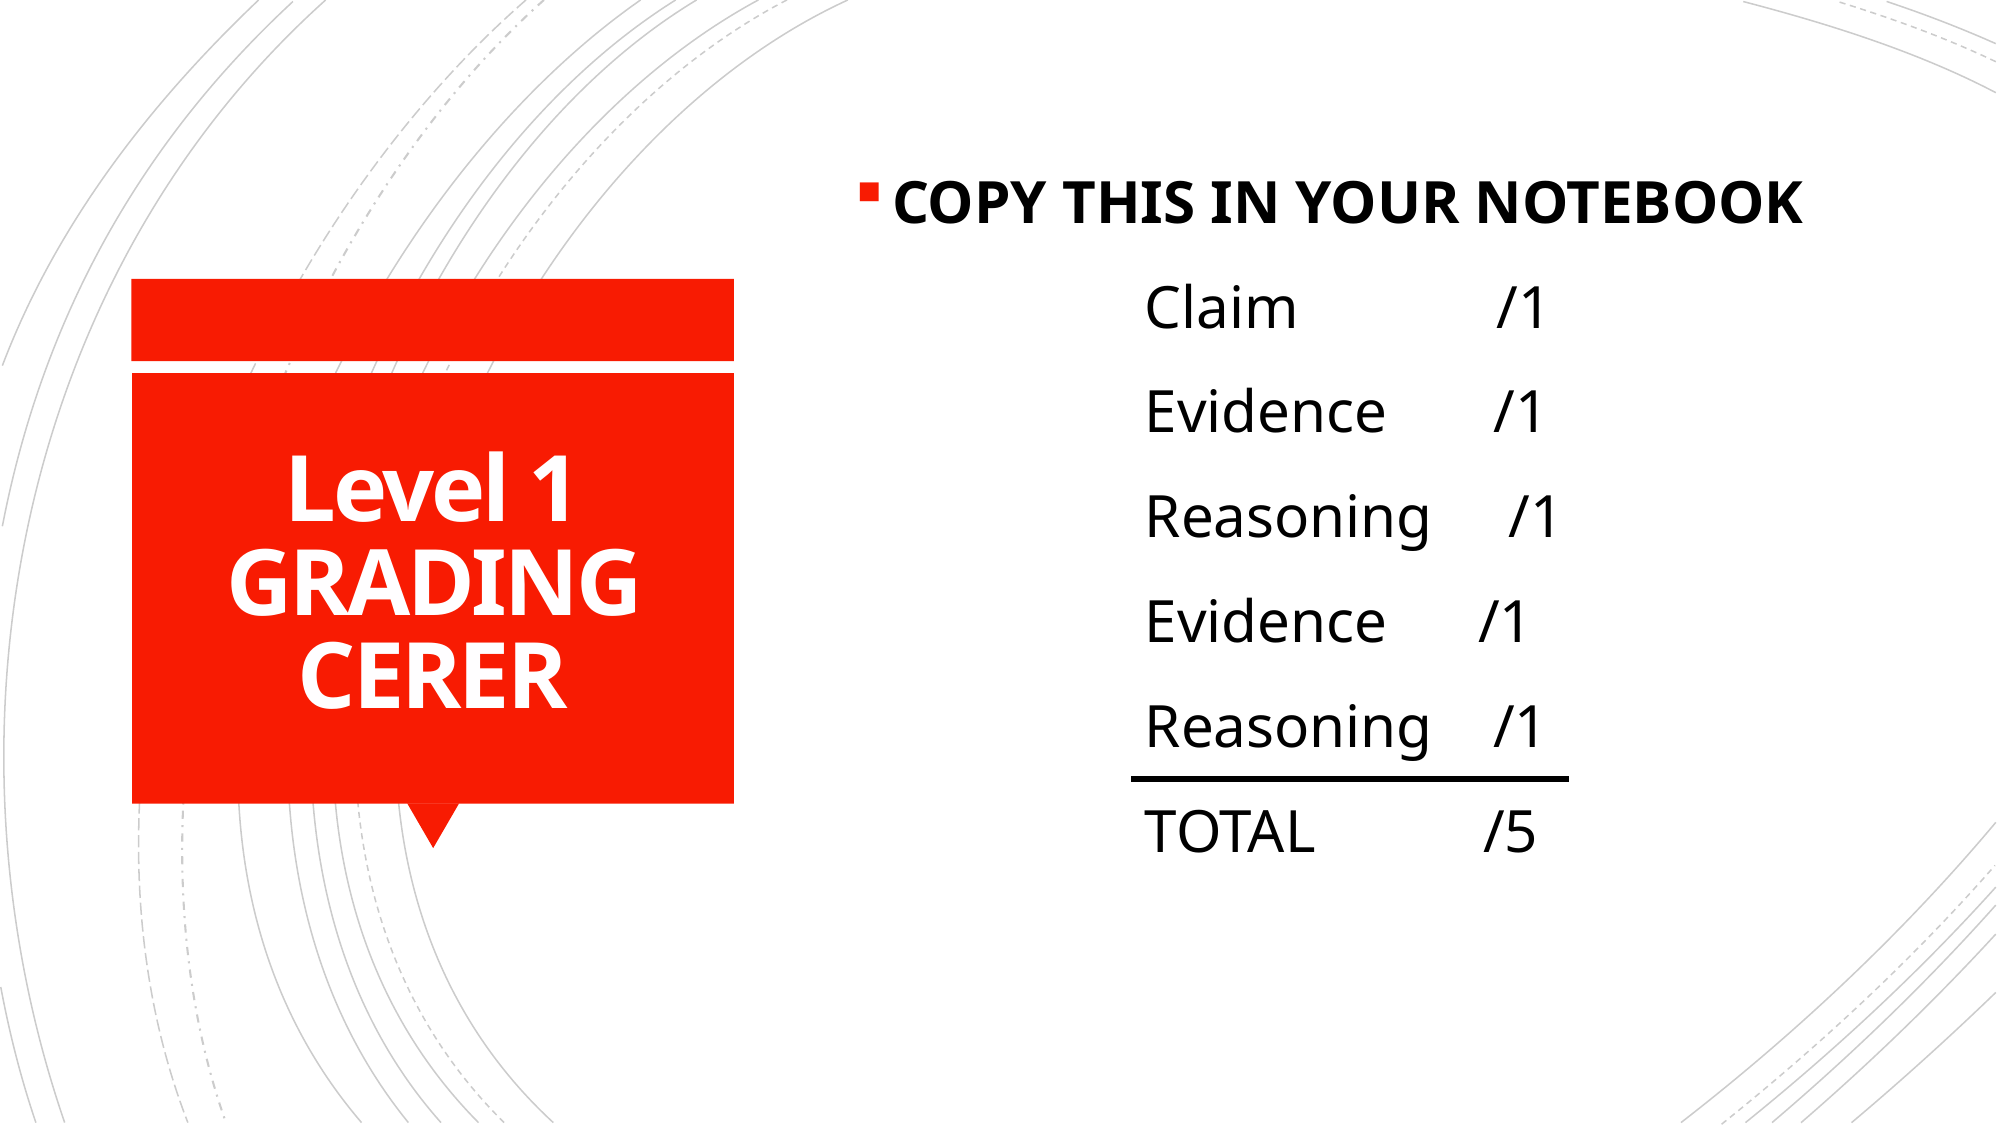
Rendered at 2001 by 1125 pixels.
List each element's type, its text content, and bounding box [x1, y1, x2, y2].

title Level 1 GRADING CERER [145, 385, 720, 789]
list COPY THIS IN YOUR NOTEBOOK Claim /1 Evidence /1 Reasoning /1 Evidence /1 Reasoning /1 TOTAL /5 [839, 22, 1871, 993]
